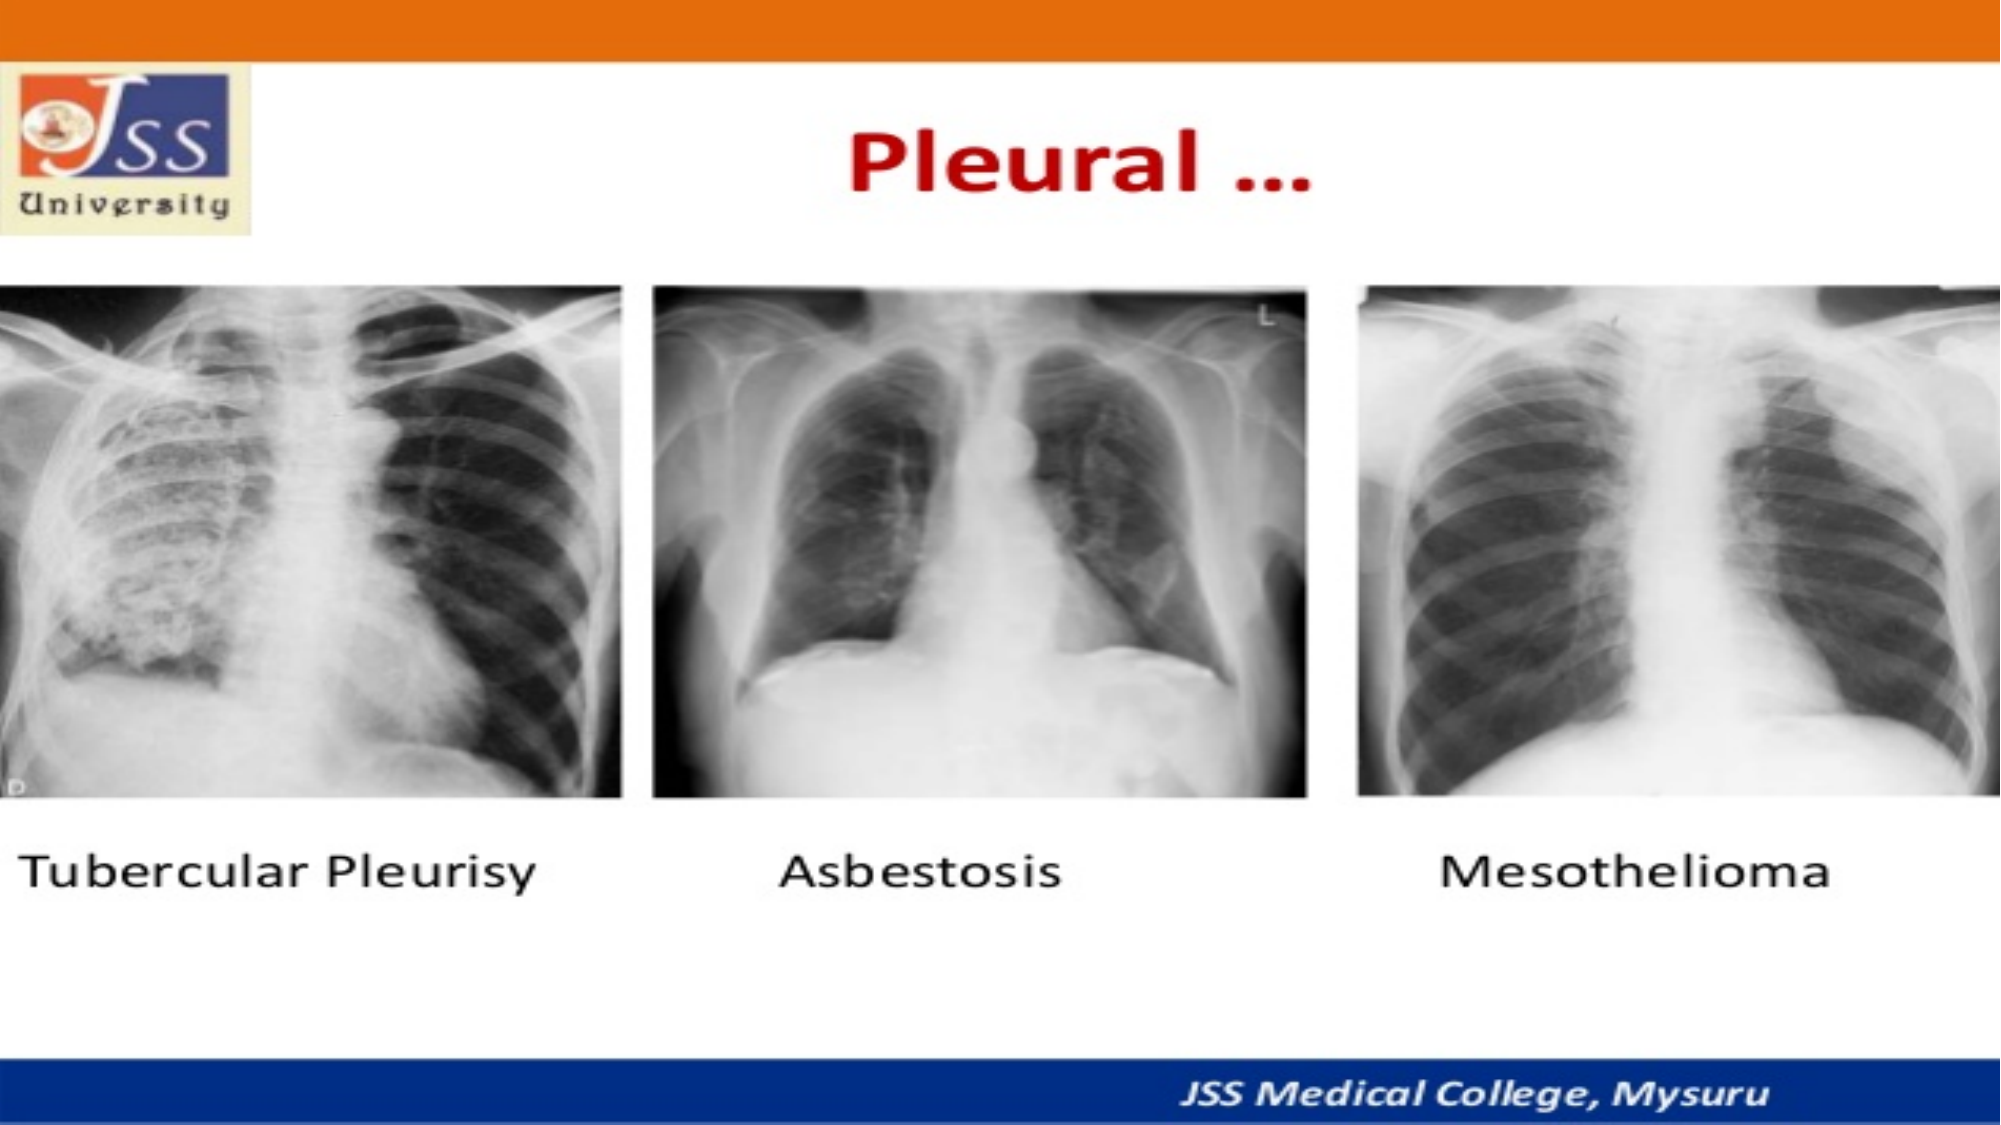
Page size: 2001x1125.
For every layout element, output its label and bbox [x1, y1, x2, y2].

list [0, 0, 2000, 1125]
